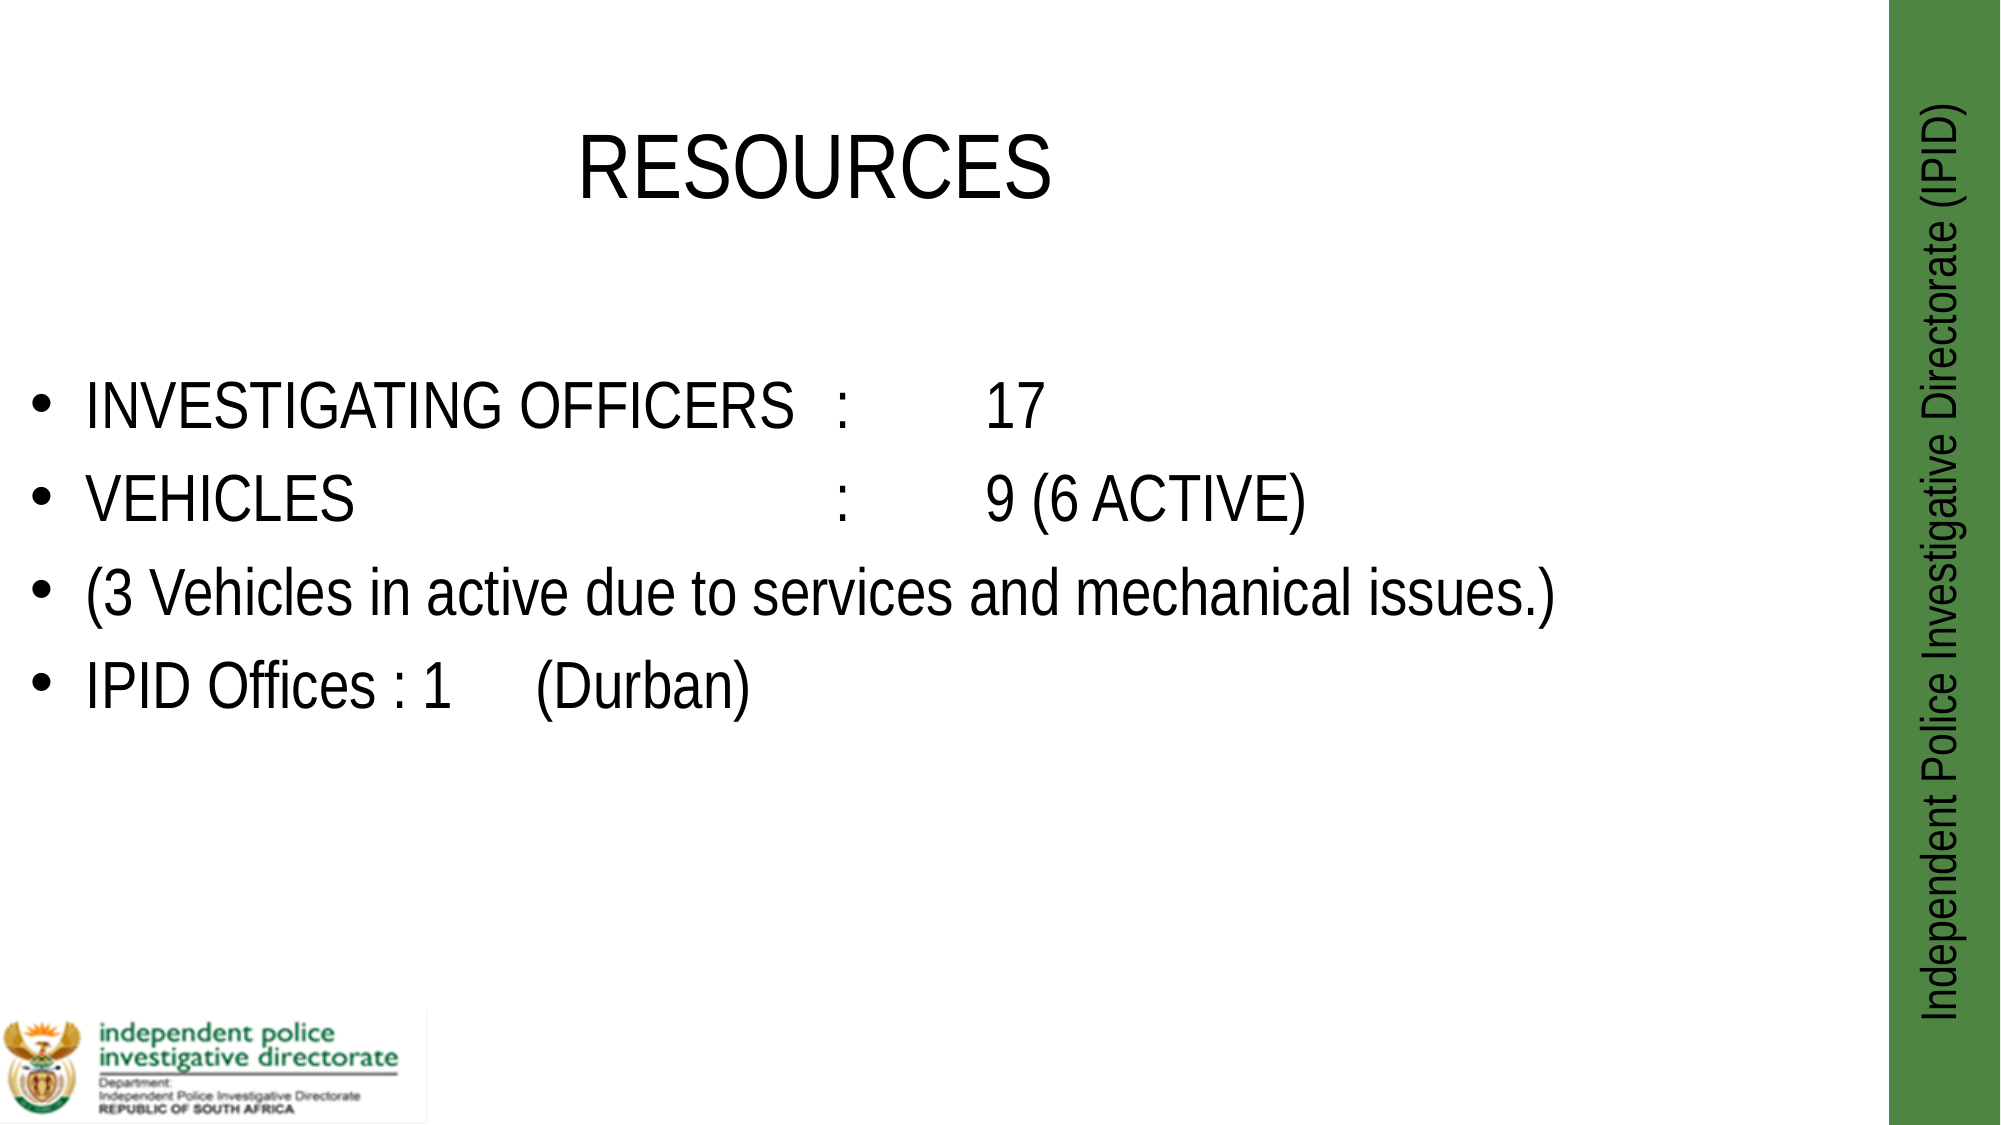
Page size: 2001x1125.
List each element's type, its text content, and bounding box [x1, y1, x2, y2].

picture [0, 1009, 429, 1125]
text_box RESOURCES [111, 99, 1522, 317]
text_box INVESTIGATING OFFICERS : 17 VEHICLES : 9 (6 ACTIVE) (3 Vehicles in active due to services and mechanical issues.) IPID Offices : 1 (Durban) [14, 354, 1890, 991]
